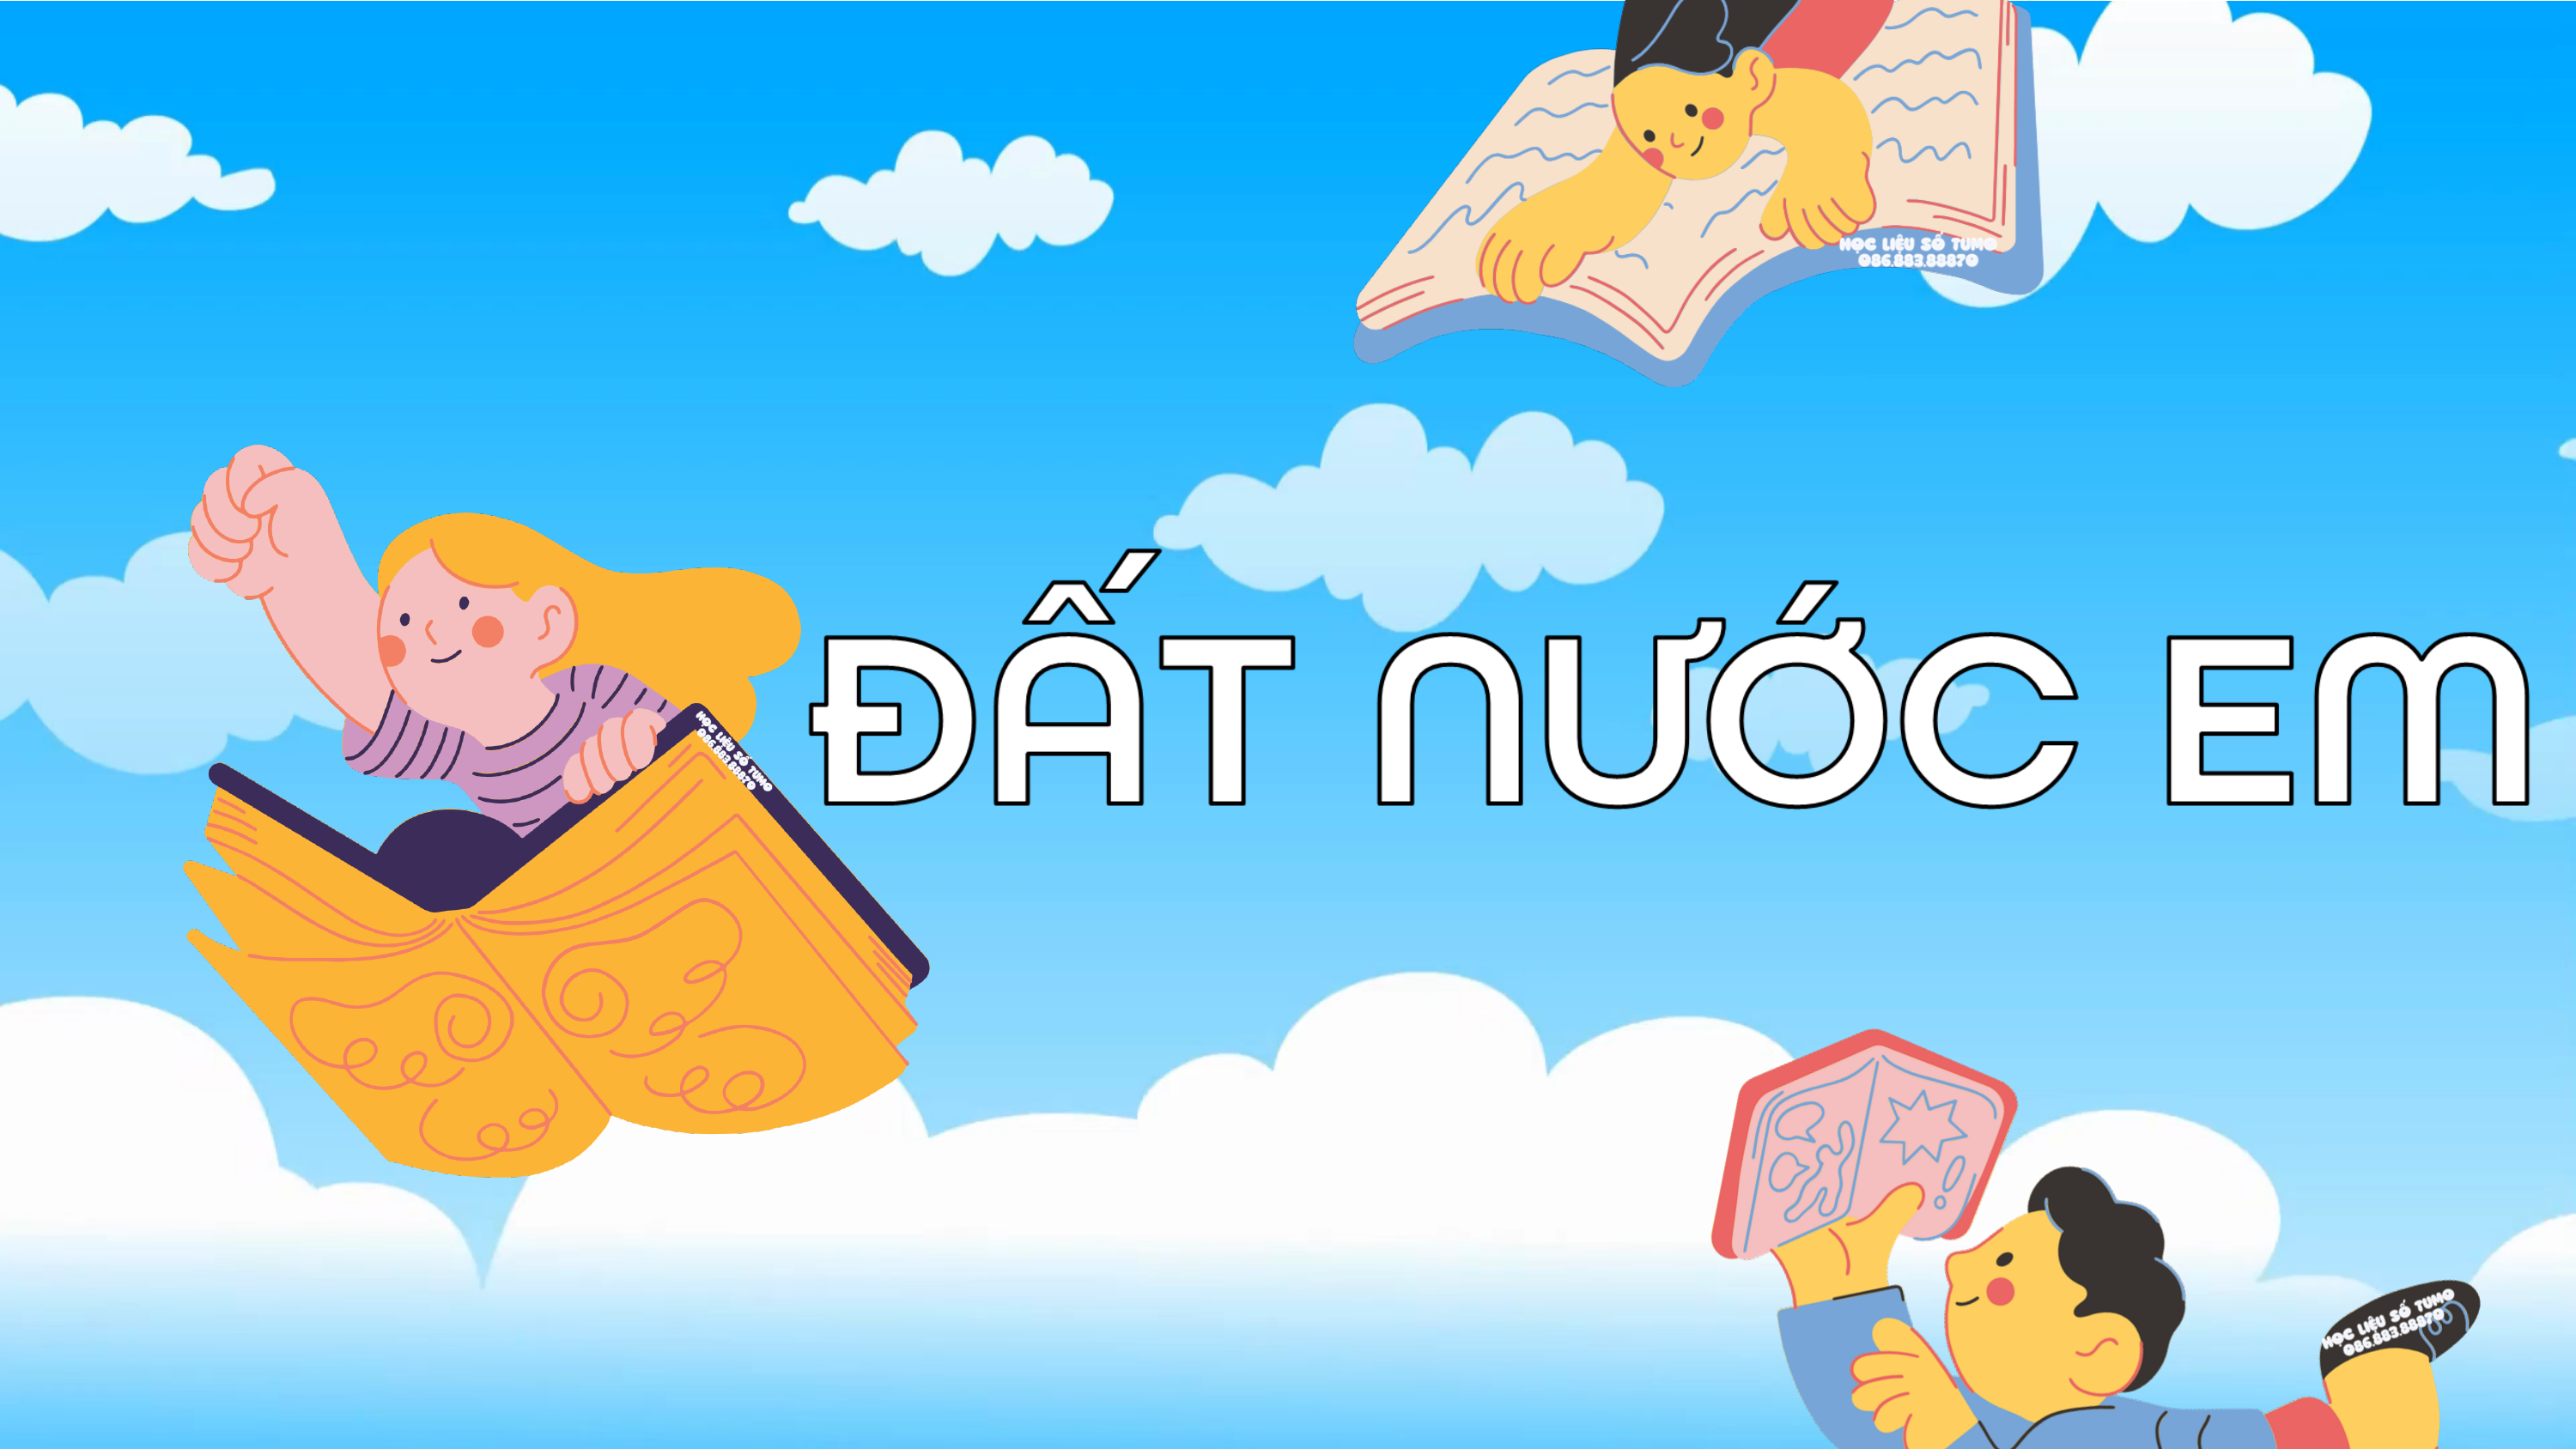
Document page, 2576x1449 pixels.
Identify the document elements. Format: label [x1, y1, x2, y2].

text_box [0, 0, 2576, 1449]
picture [1352, 0, 2044, 387]
picture [1674, 916, 2535, 1449]
picture [182, 445, 2565, 1178]
